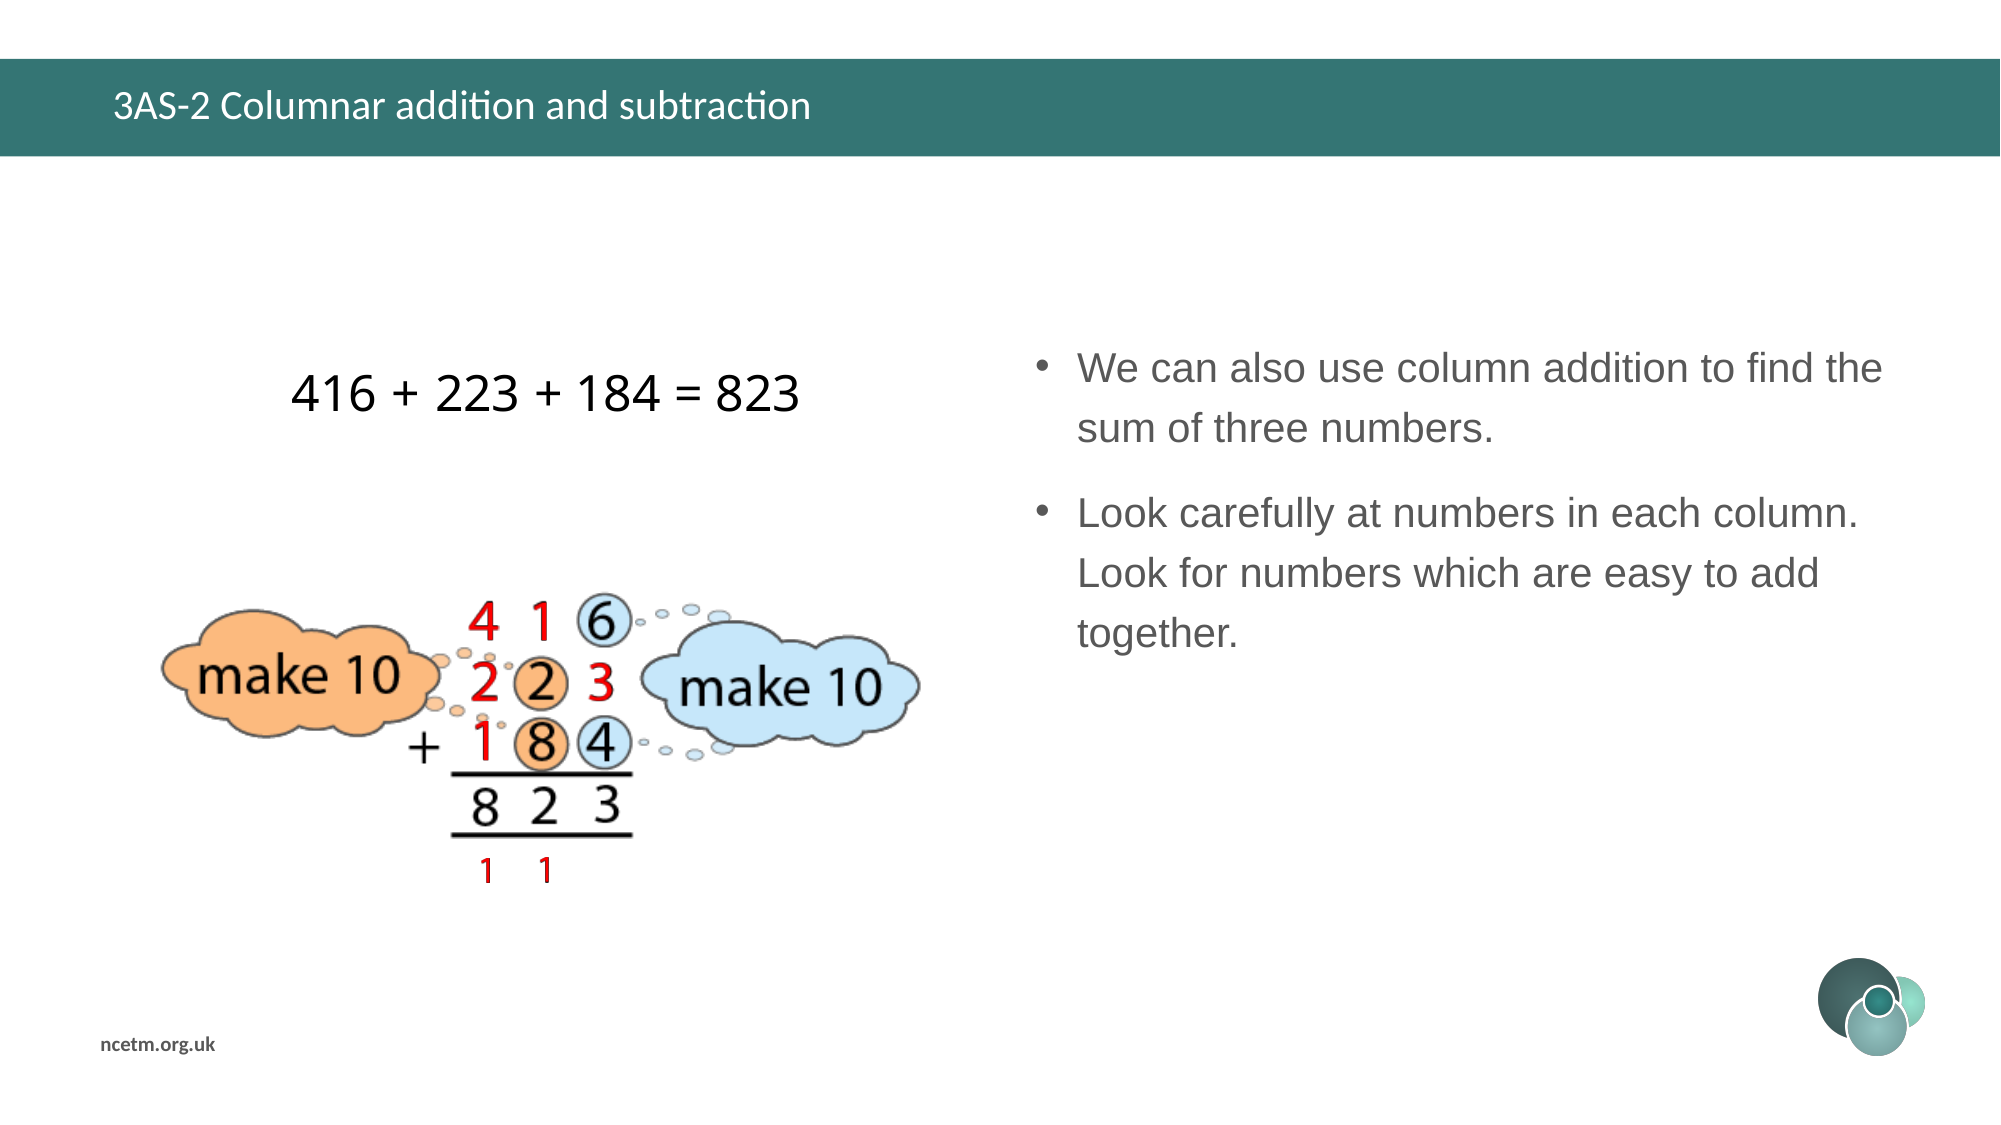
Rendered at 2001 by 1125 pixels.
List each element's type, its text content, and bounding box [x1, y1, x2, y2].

picture [1818, 958, 1925, 1056]
text_box = [584, 354, 625, 430]
text_box 223 [345, 354, 444, 430]
picture [139, 472, 943, 879]
picture [529, 850, 555, 886]
title 3AS-2 Columnar addition and subtraction [97, 76, 1945, 147]
text_box + [444, 354, 485, 430]
text_box We can also use column addition to find the sum of three numbers. Look carefully at numbers in each column. Look for numbers which are easy to add together. [1020, 323, 1905, 996]
picture [471, 851, 495, 887]
text_box 416 [201, 354, 301, 430]
text_box 823 [625, 354, 892, 430]
text_box + [301, 354, 345, 430]
text_box 184 [485, 354, 584, 430]
